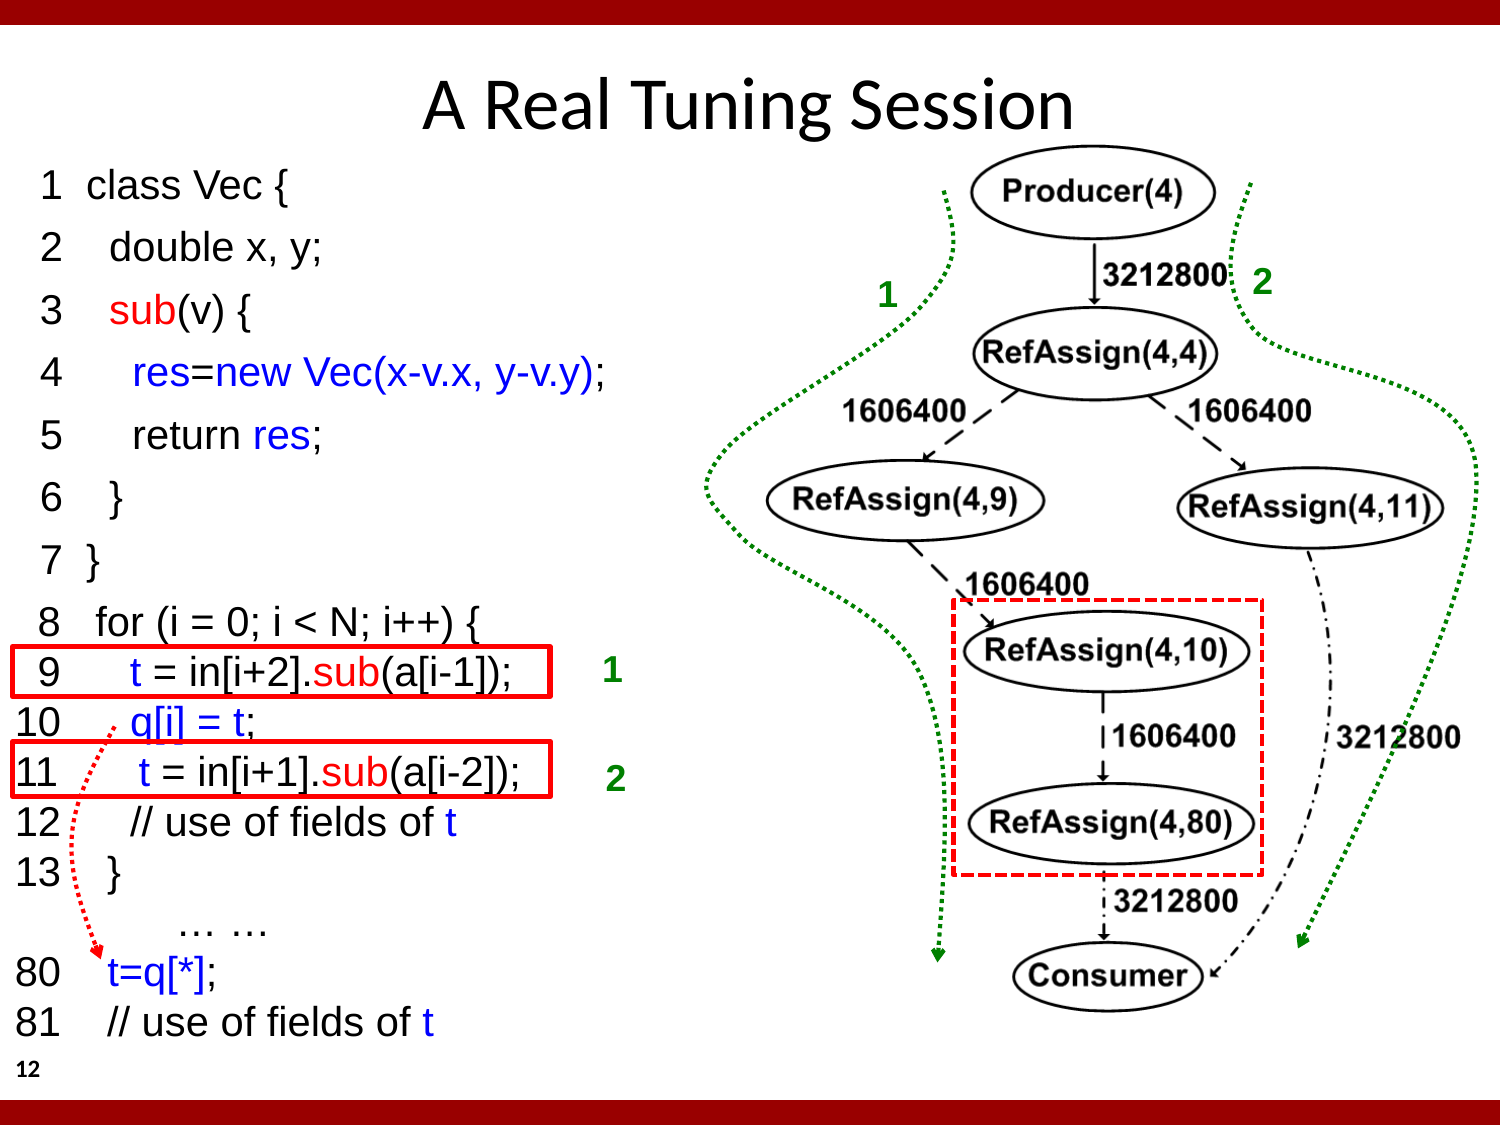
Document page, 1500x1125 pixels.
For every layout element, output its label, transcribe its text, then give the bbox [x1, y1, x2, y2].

text_box [106, 725, 117, 739]
text_box 2 [590, 746, 666, 807]
text_box [10, 645, 552, 699]
text_box [69, 799, 111, 960]
picture [764, 143, 1463, 1013]
text_box 1 [587, 637, 663, 698]
slide_number 12 [0, 1037, 63, 1098]
list 1 class Vec { 2 double x, y; 3 sub(v) { 4 res=new Vec(x-v.x, y-v.y); 5 return res; 6 } 7 } [24, 149, 663, 638]
text_box [704, 420, 759, 554]
title A Real Tuning Session [74, 37, 1426, 163]
text_box 8 for (i = 0; i < N; i++) { 9 t = in[i+2].sub(a[i-1]); 10 q[i] = t; 11 t = in[i+1].sub(a[i-2]); 12 // use of fields of t 13 } … … 80 t=q[*]; 81 // use of fields of t [0, 587, 625, 1103]
text_box [11, 739, 552, 799]
text_box [1467, 432, 1479, 552]
